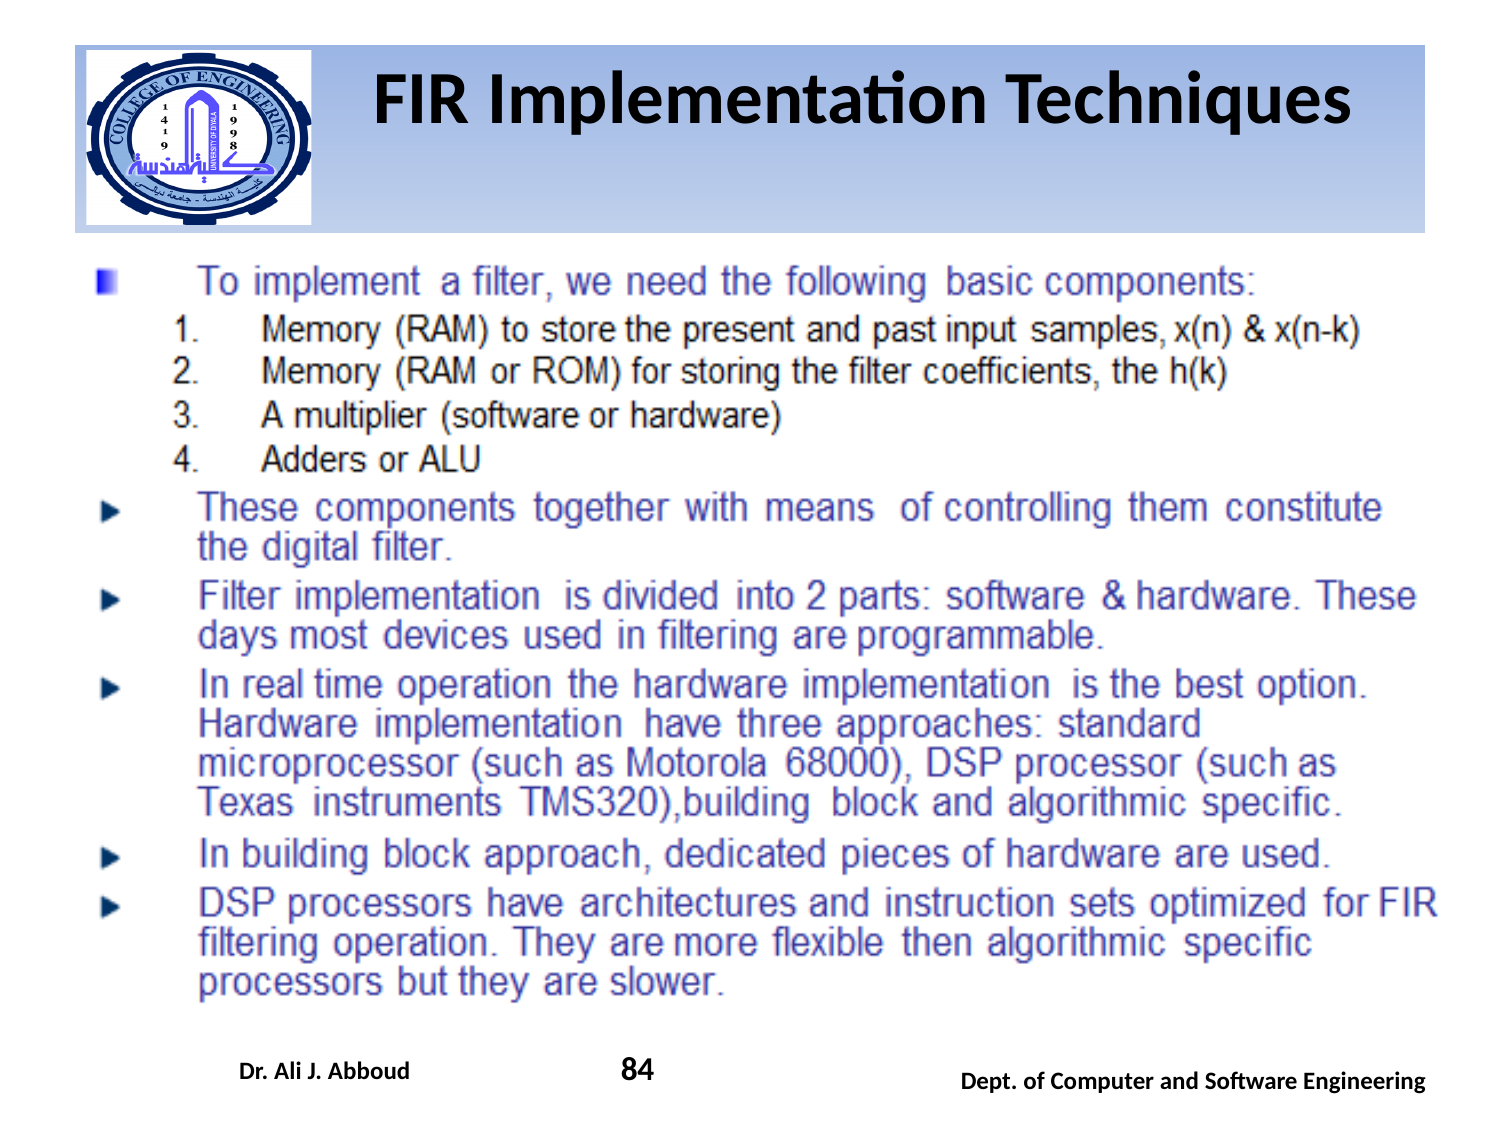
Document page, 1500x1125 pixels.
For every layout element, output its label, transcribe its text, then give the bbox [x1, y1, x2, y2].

title FIR Implementation Techniques [75, 45, 1425, 233]
picture [74, 249, 1463, 1040]
footer Dept. of Computer and Software Engineering [924, 1050, 1463, 1110]
slide_number 84 [488, 1049, 813, 1098]
picture [86, 49, 312, 226]
text_box Dr. Ali J. Abboud [162, 1049, 488, 1100]
